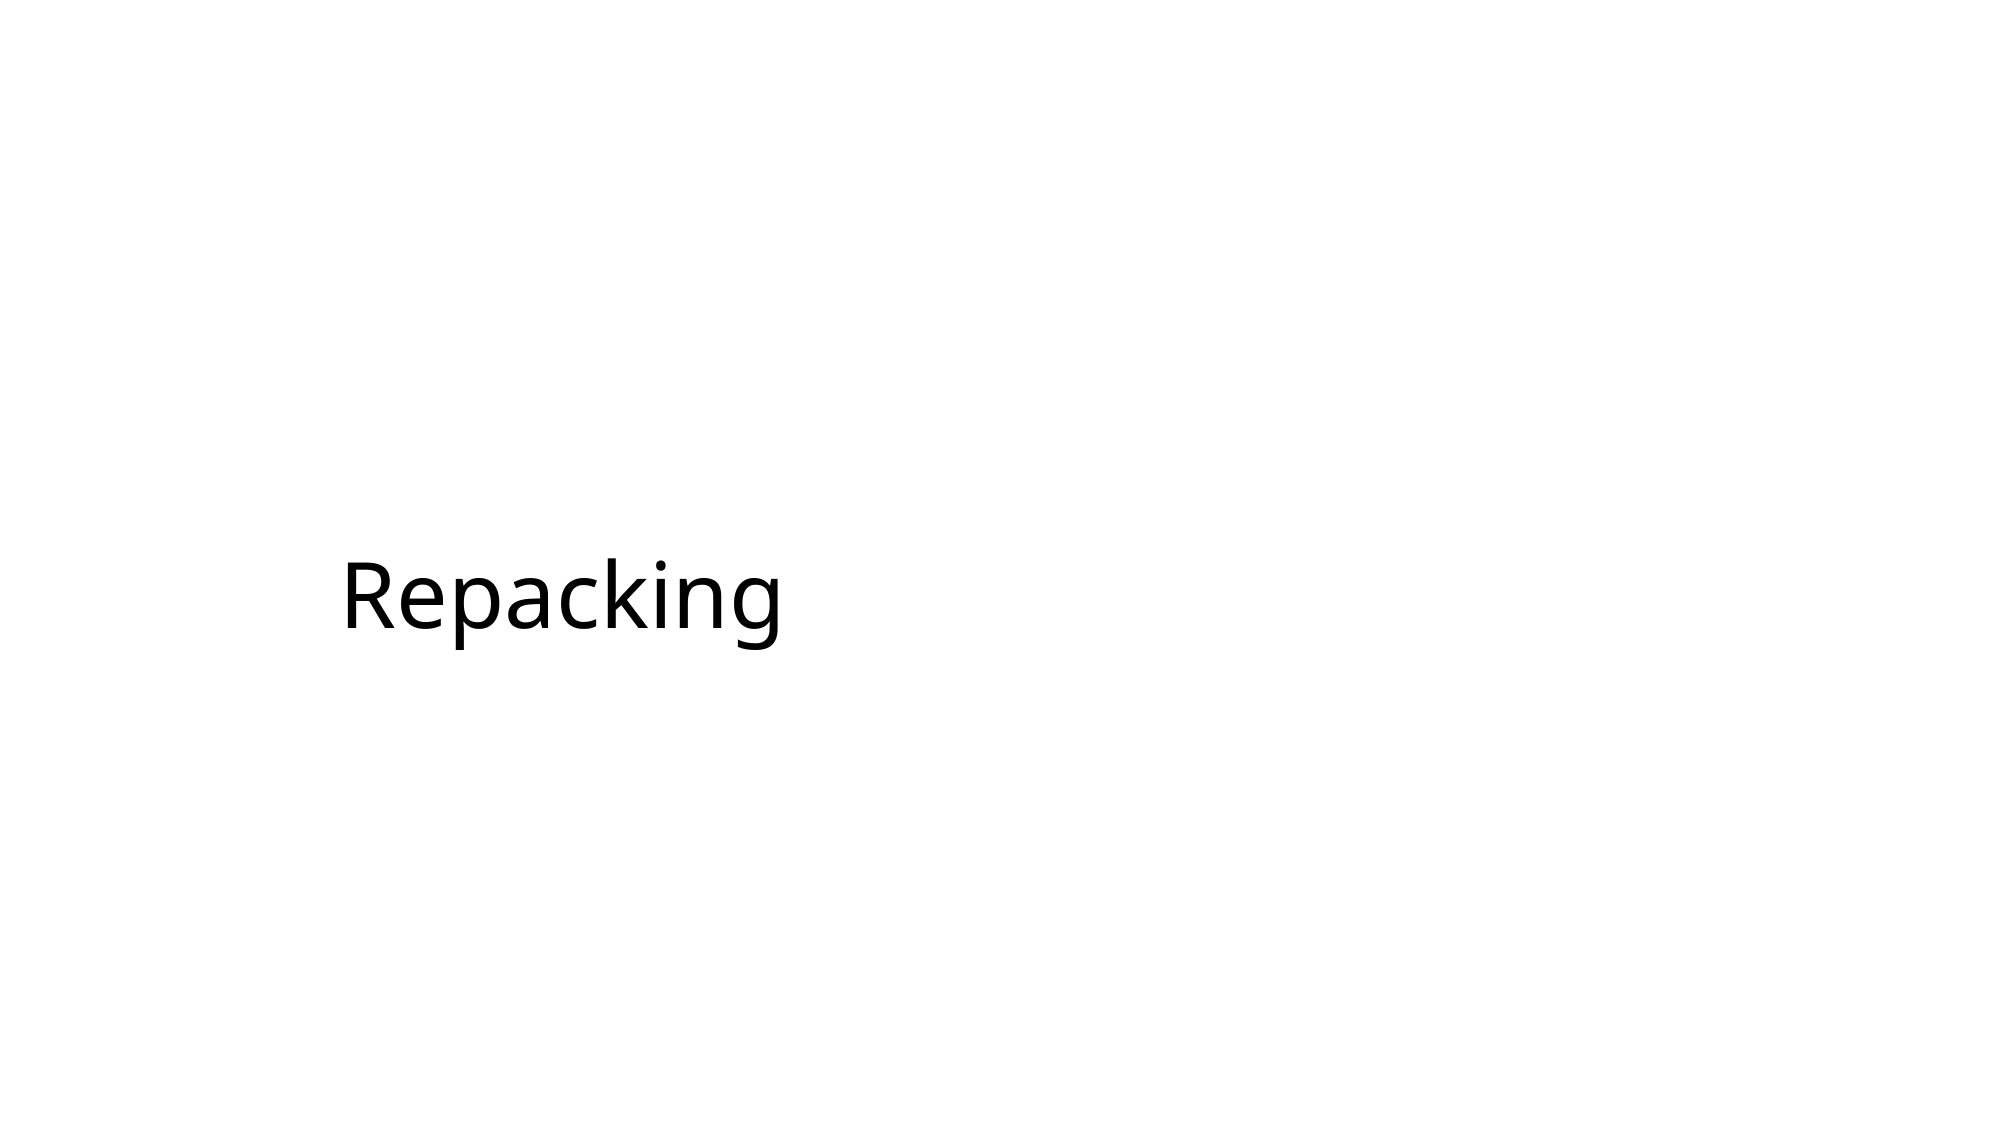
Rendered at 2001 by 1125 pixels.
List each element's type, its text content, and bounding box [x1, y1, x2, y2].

title Repacking [324, 505, 1675, 693]
